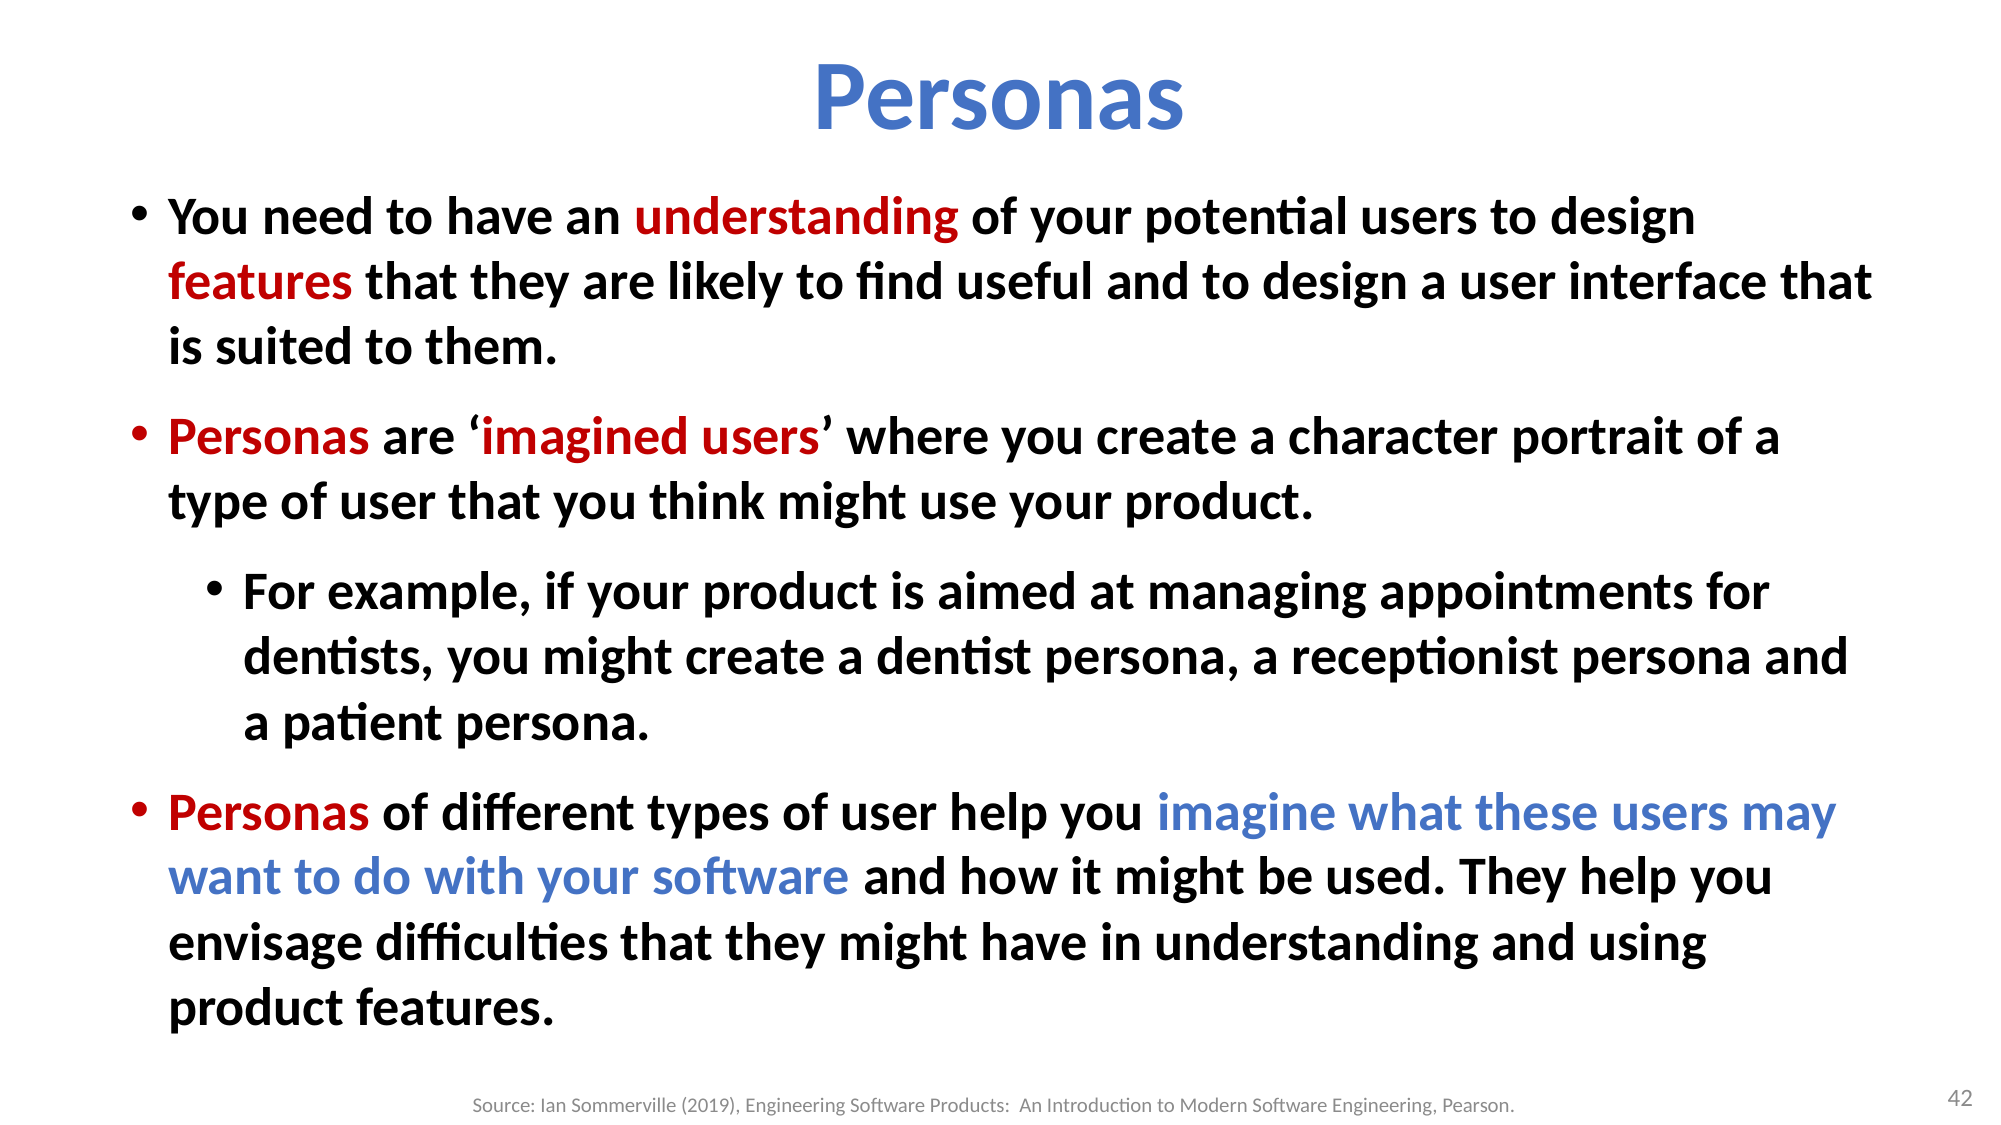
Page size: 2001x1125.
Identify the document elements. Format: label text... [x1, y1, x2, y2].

title Personas [324, 19, 1675, 161]
footer Source: Ian Sommerville (2019), Engineering Software Products: An Introduction to Modern Software Engineering, Pearson. [350, 1082, 1638, 1125]
slide_number 42 [1830, 1076, 1989, 1116]
list You need to have an understanding of your potential users to design features that they are likely to find useful and to design a user interface that is suited to them. Personas are ‘imagined users’ where you create a character portrait of a type of user that you think might use your product. For example, if your product is aimed at managing appointments for dentists, you might create a dentist persona, a receptionist persona and a patient persona. Personas of different types of user help you imagine what these users may want to do with your software and how it might be used. They help you envisage difficulties that they might have in understanding and using product features. [115, 172, 1891, 1078]
